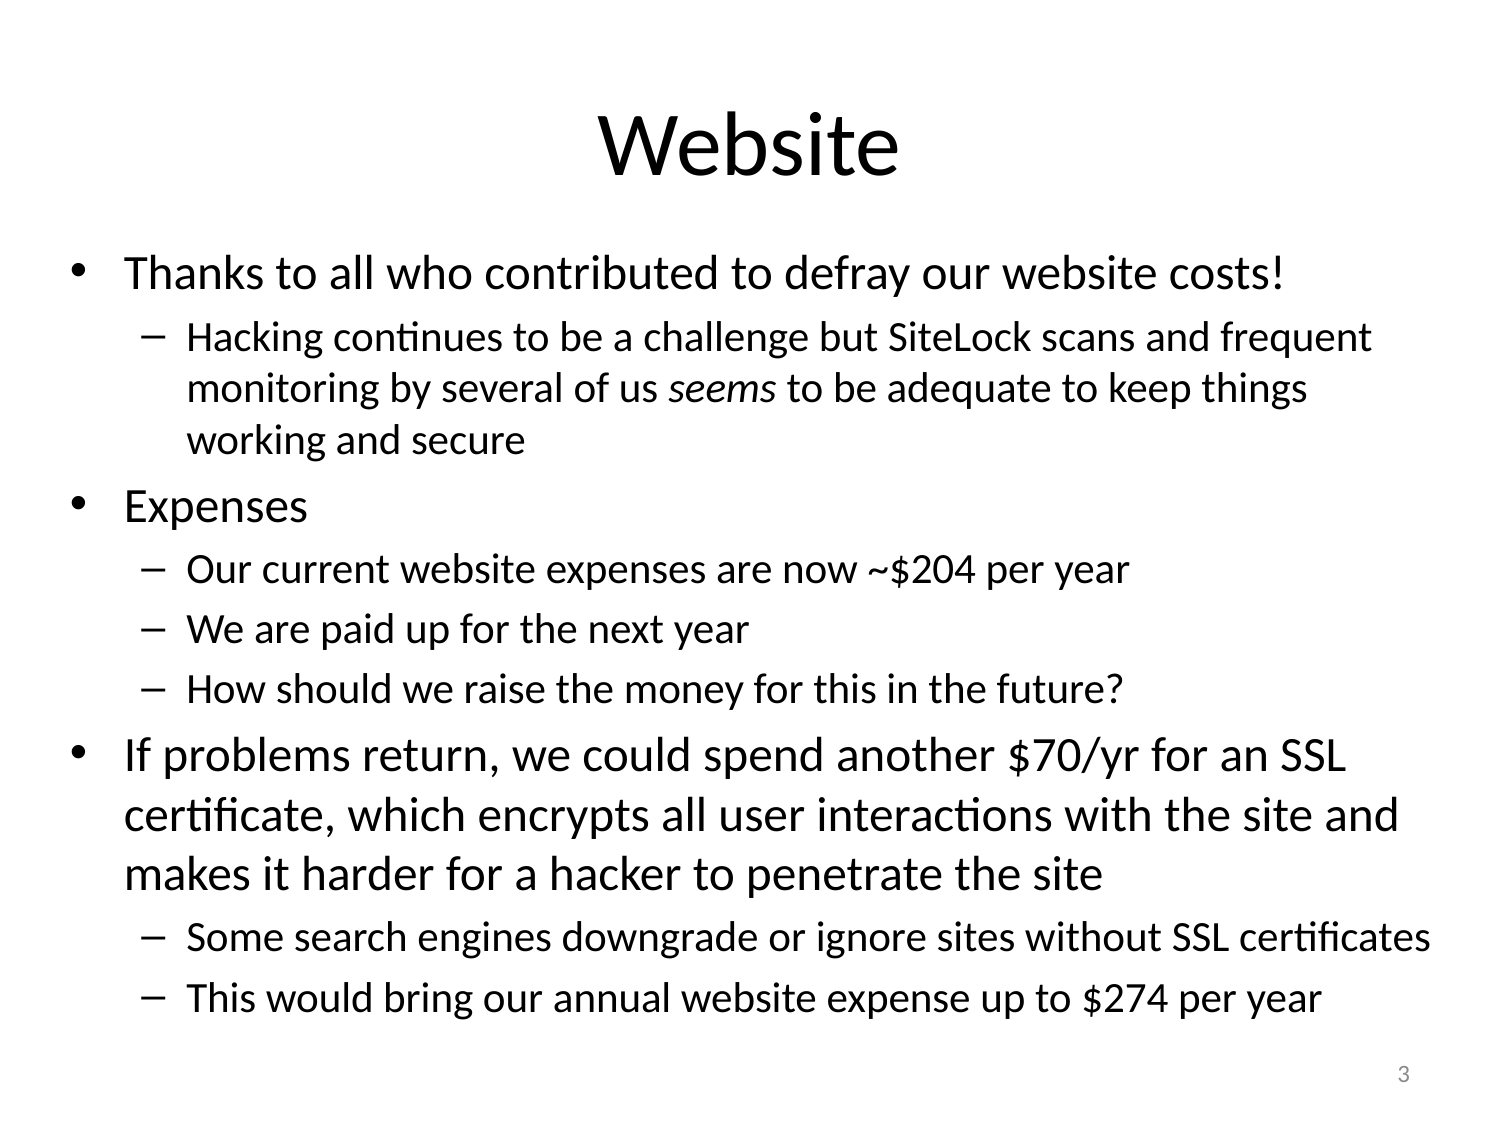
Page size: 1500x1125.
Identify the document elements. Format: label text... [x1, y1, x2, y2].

title Website [75, 45, 1425, 232]
slide_number 3 [1074, 1042, 1425, 1103]
list Thanks to all who contributed to defray our website costs! Hacking continues to be a challenge but SiteLock scans and frequent monitoring by several of us seems to be adequate to keep things working and secure Expenses Our current website expenses are now ~$204 per year We are paid up for the next year How should we raise the money for this in the future? If problems return, we could spend another $70/yr for an SSL certificate, which encrypts all user interactions with the site and makes it harder for a hacker to penetrate the site Some search engines downgrade or ignore sites without SSL certificates This would bring our annual website expense up to $274 per year [54, 232, 1469, 1066]
